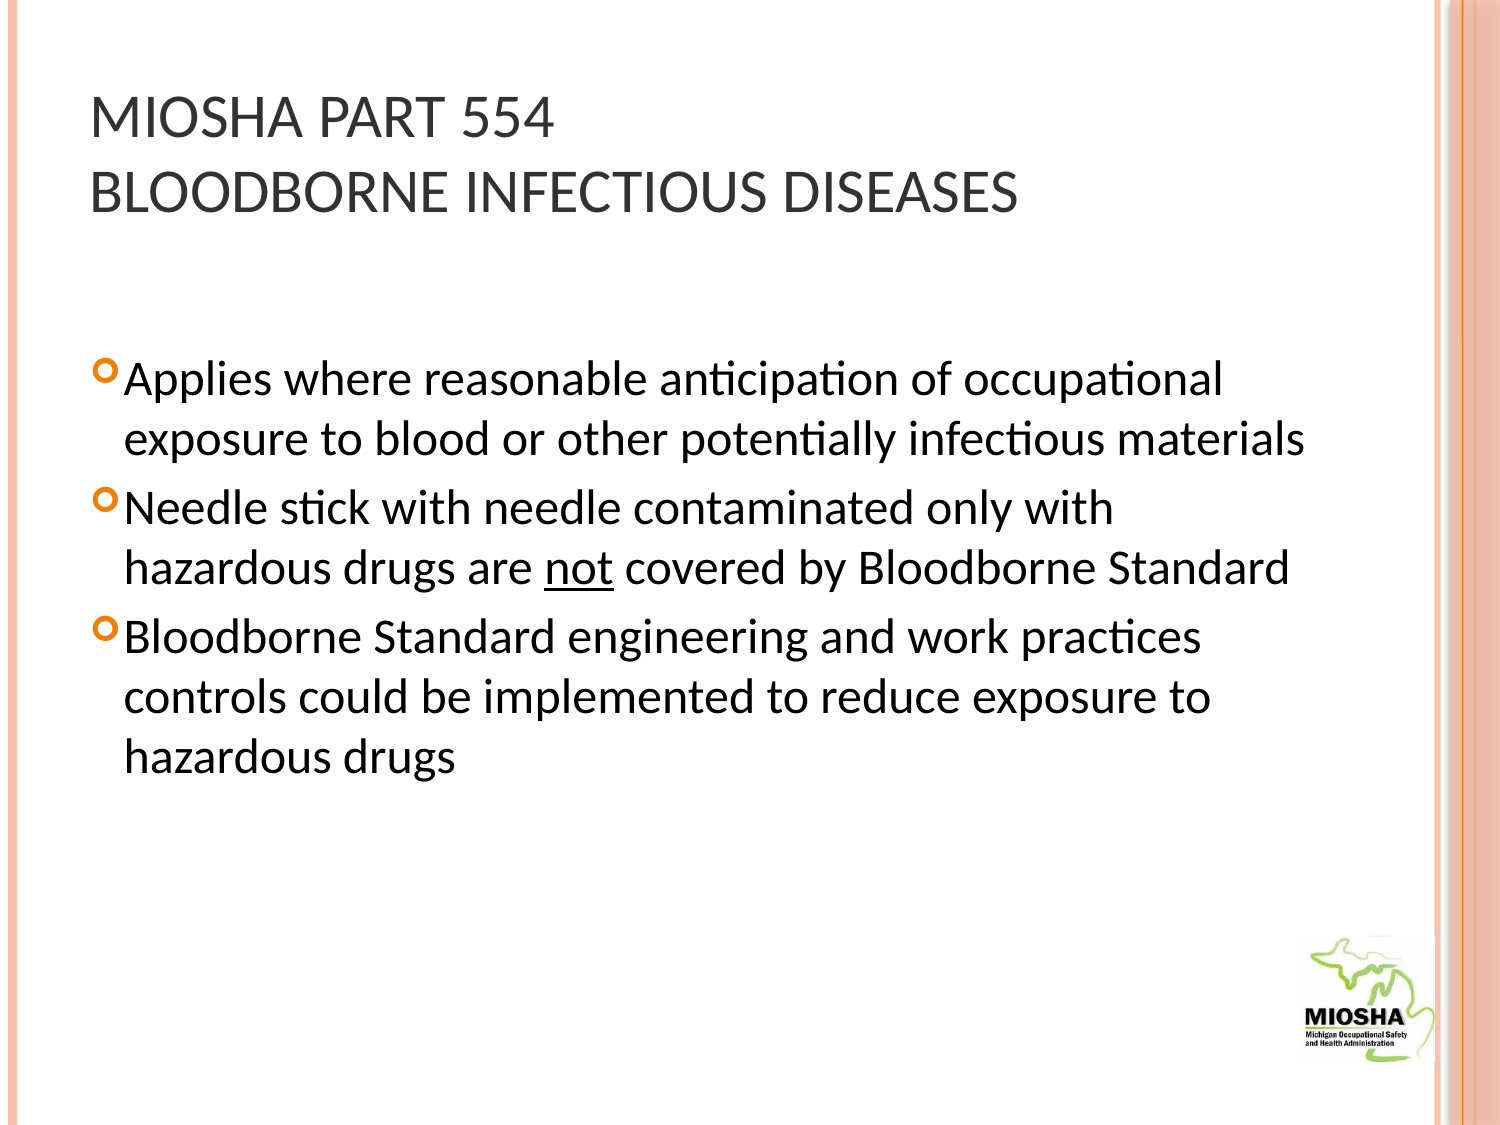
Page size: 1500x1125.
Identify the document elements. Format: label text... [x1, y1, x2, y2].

list Applies where reasonable anticipation of occupational exposure to blood or other potentially infectious materials Needle stick with needle contaminated only with hazardous drugs are not covered by Bloodborne Standard Bloodborne Standard engineering and work practices controls could be implemented to reduce exposure to hazardous drugs [75, 337, 1341, 938]
picture [1299, 937, 1435, 1062]
title MIOSHA Part 554 Bloodborne Infectious Diseases [75, 45, 1300, 233]
